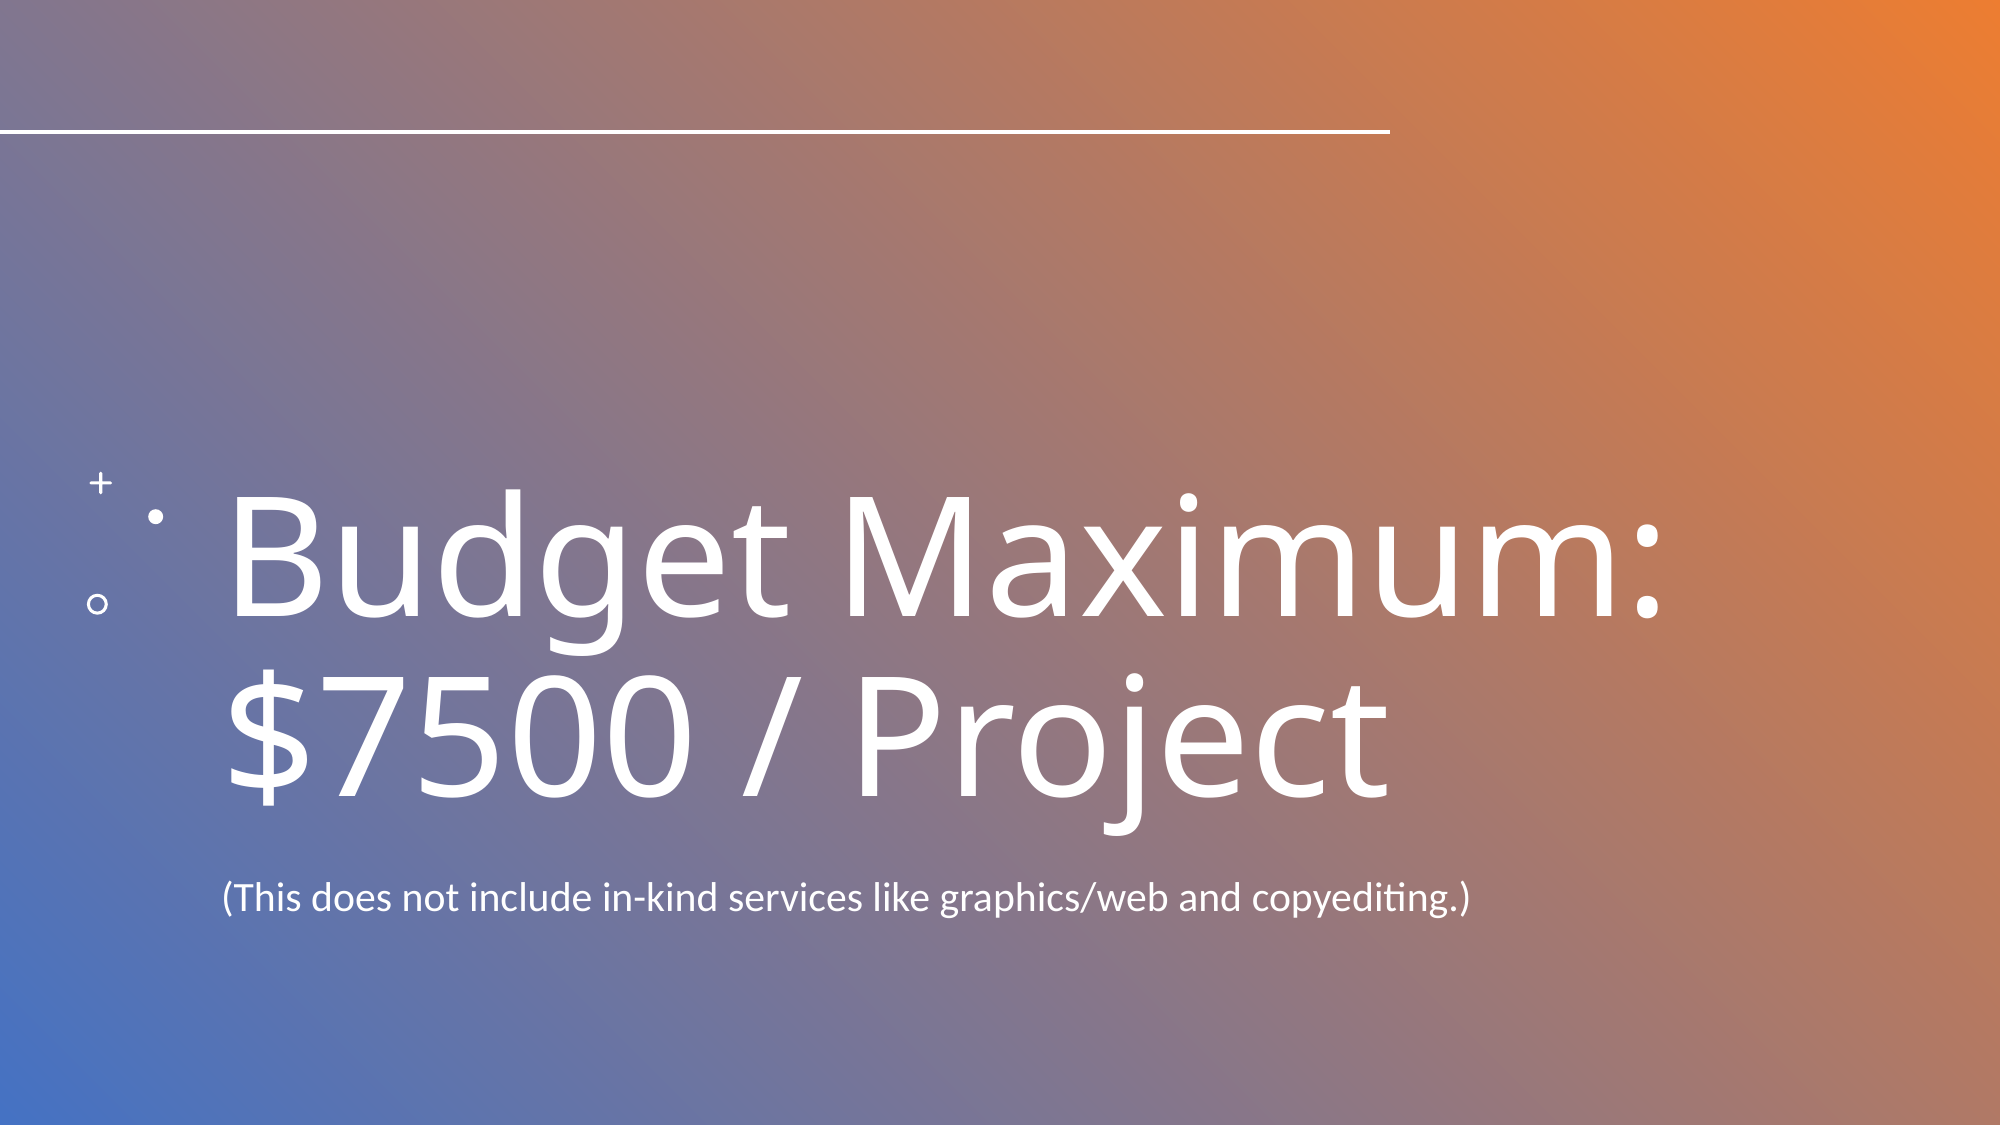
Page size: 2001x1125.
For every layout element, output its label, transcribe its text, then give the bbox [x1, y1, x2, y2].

text_box [89, 471, 113, 495]
text_box [0, 0, 2000, 1125]
title Budget Maximum: $7500 / Project [206, 372, 1794, 836]
list (This does not include in-kind services like graphics/web and copyediting.) [206, 836, 1794, 960]
text_box [148, 509, 164, 525]
text_box [86, 593, 108, 615]
